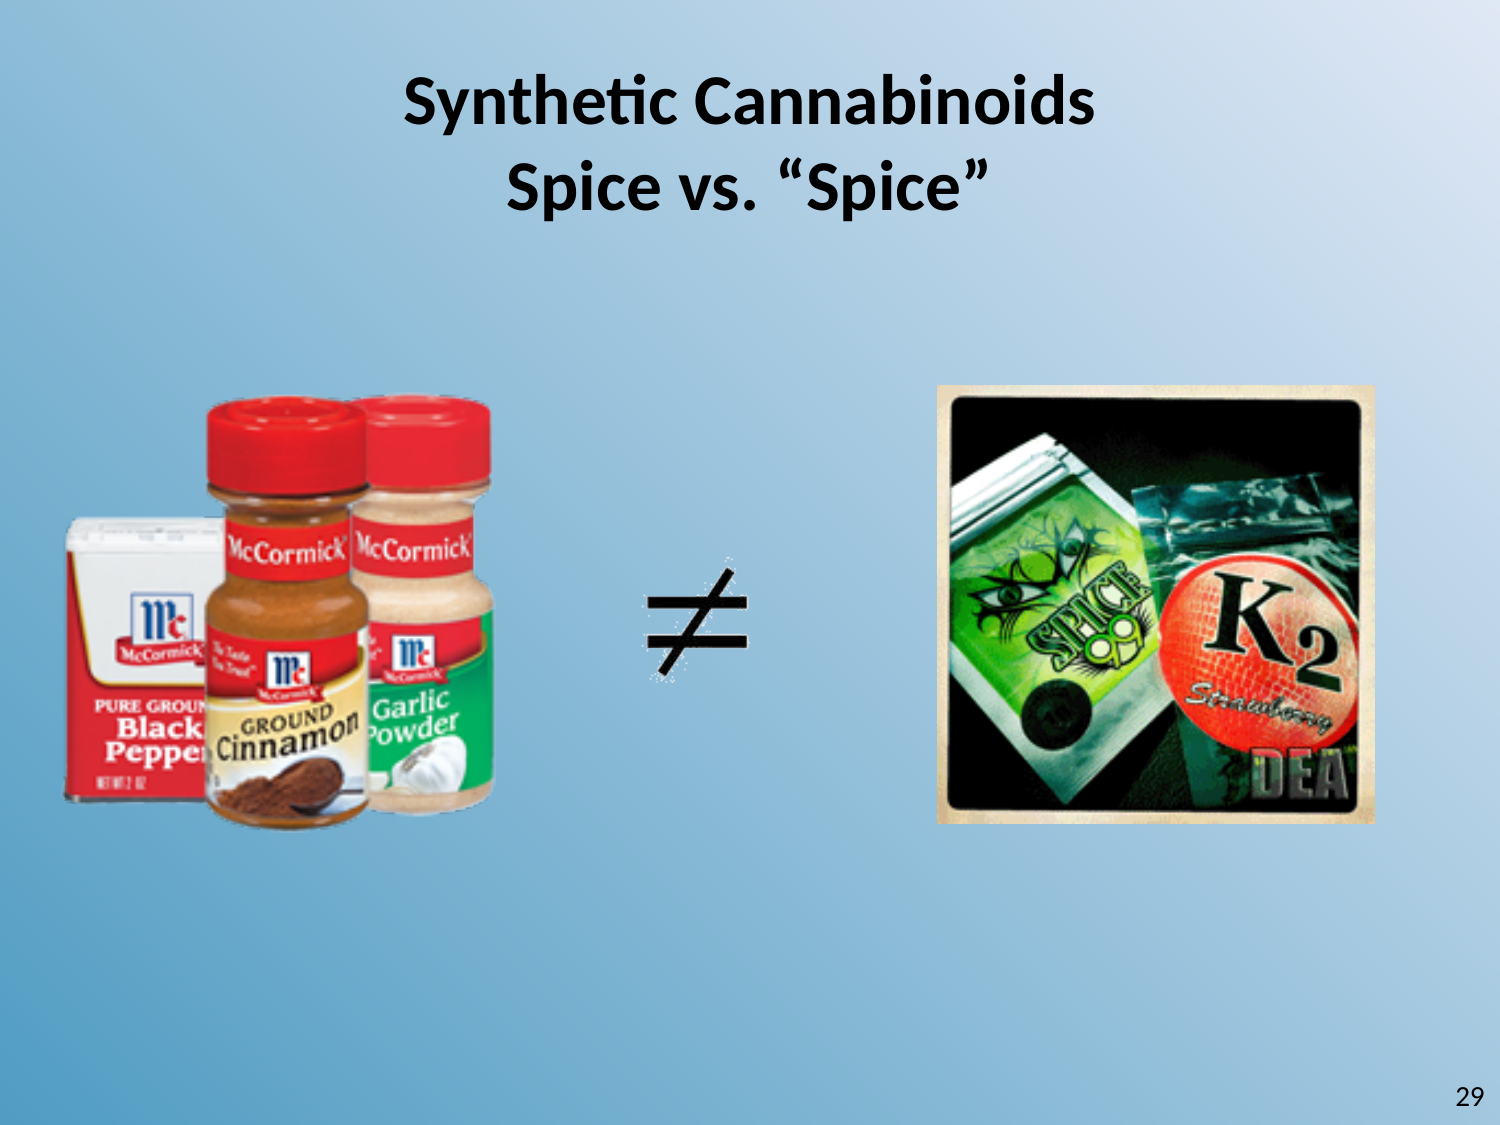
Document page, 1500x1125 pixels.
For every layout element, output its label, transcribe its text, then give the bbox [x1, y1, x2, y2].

title Synthetic Cannabinoids Spice vs. “Spice” [75, 45, 1425, 233]
slide_number 29 [1149, 1065, 1500, 1125]
picture [0, 362, 819, 876]
picture [937, 385, 1376, 824]
